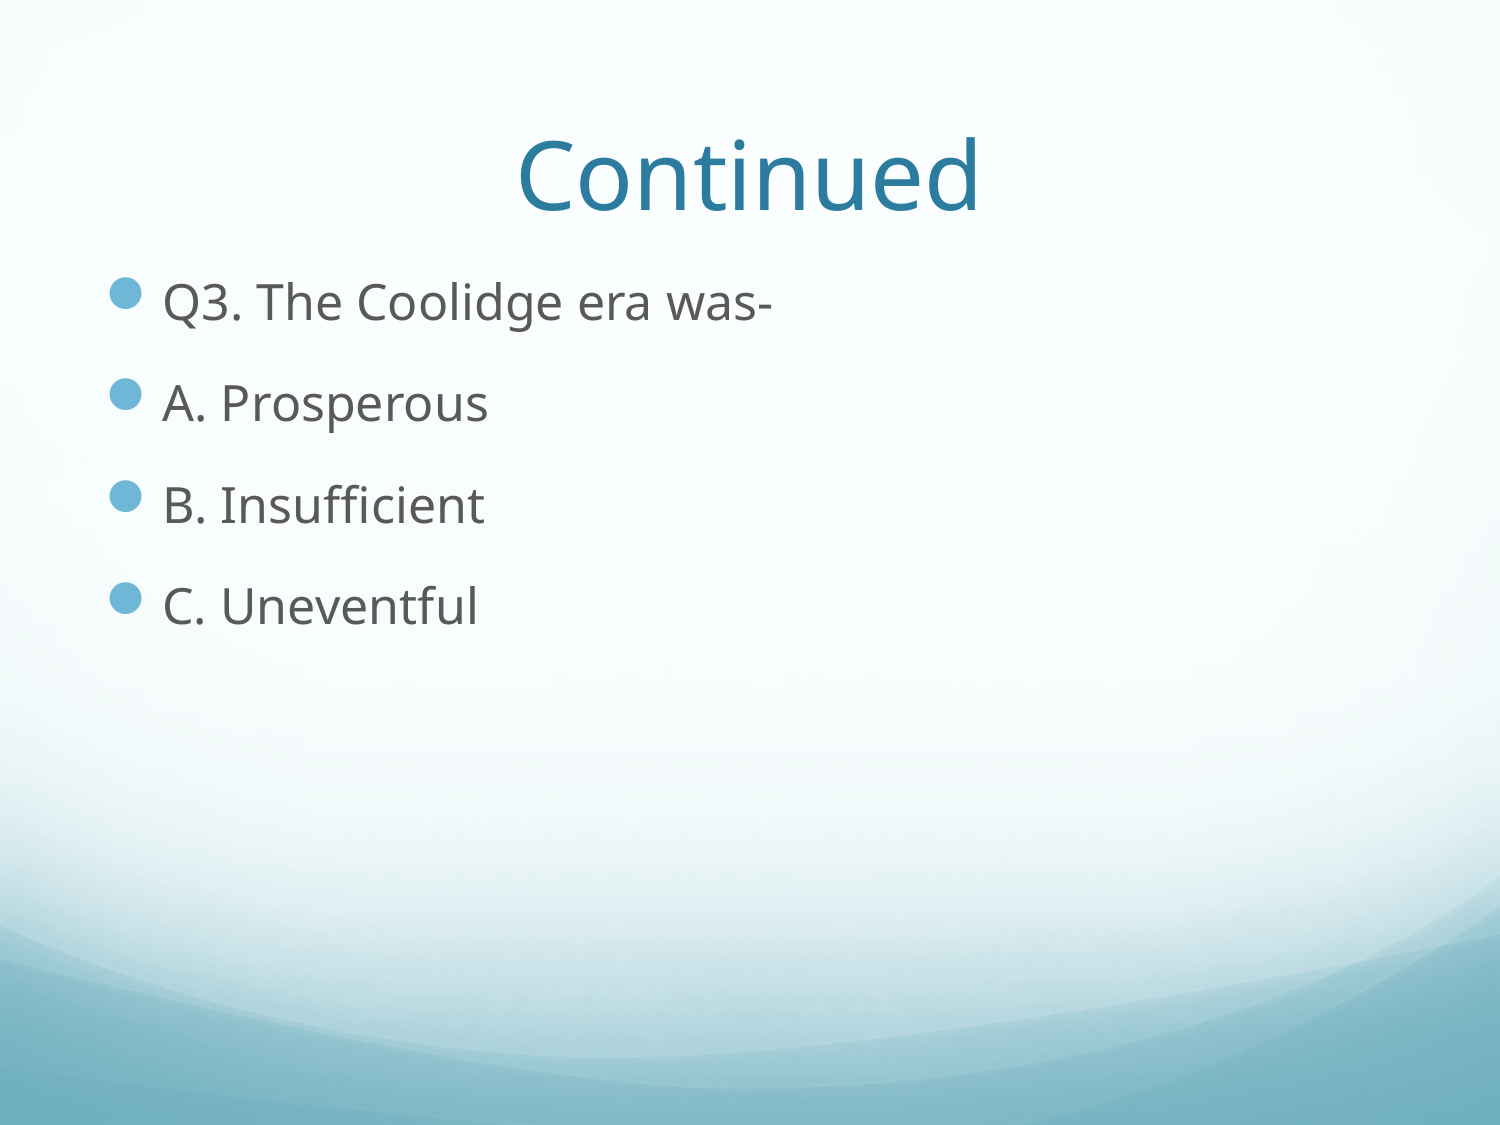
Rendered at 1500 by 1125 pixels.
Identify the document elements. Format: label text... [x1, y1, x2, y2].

list Q3. The Coolidge era was- A. Prosperous B. Insufficient C. Uneventful [90, 262, 1410, 975]
title Continued [90, 17, 1410, 237]
